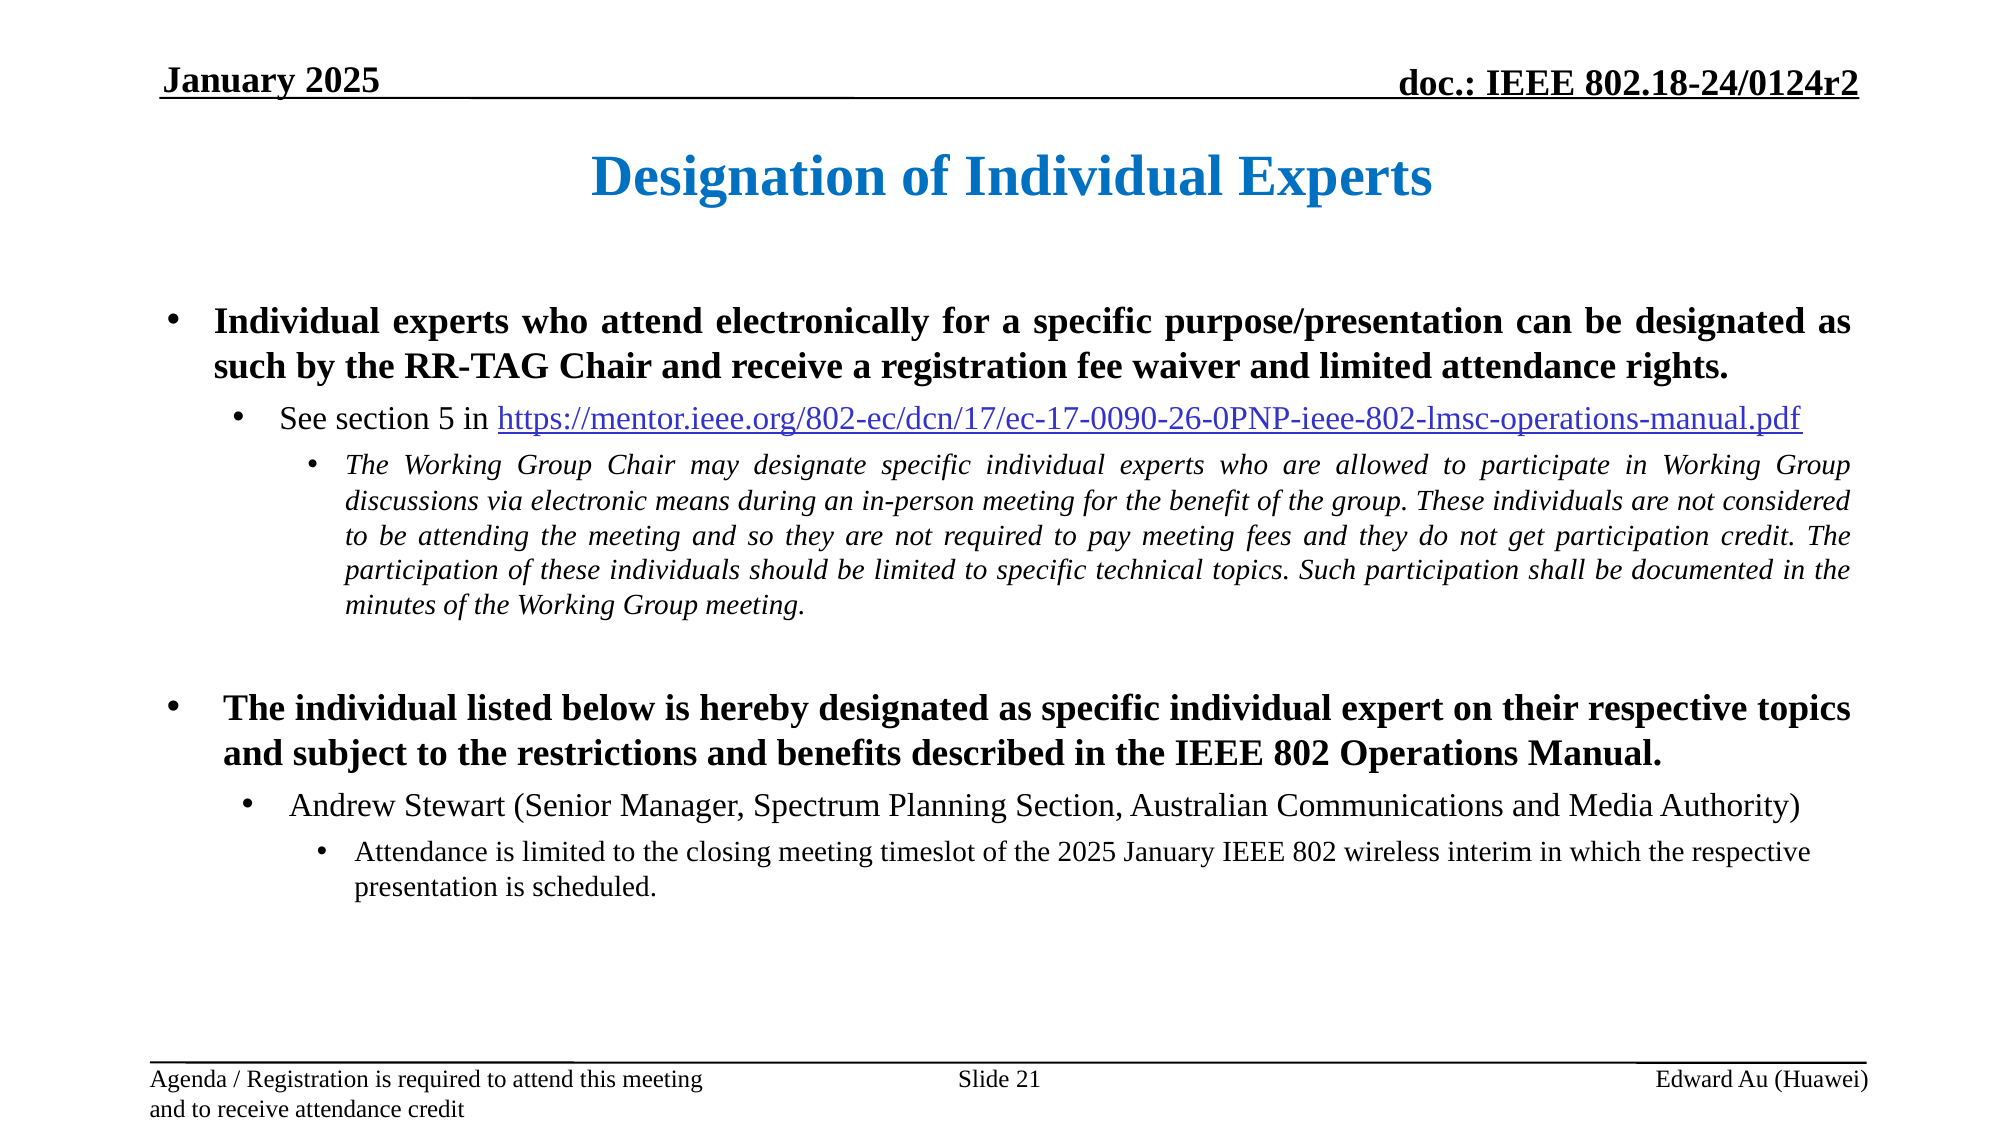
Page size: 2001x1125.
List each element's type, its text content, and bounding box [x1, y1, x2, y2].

slide_number Slide 21 [933, 1061, 1067, 1123]
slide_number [162, 54, 663, 99]
text_box Designation of Individual Experts [162, 99, 1864, 246]
footer Edward Au (Huawei) [1512, 1062, 1869, 1094]
list Individual experts who attend electronically for a specific purpose/presentation can be designated as such by the RR-TAG Chair and receive a registration fee waiver and limited attendance rights. See section 5 in https://mentor.ieee.org/802-ec/dcn/17/ec-17-0090-26-0PNP-ieee-802-lmsc-operations-manual.pdf The Working Group Chair may designate specific individual experts who are allowed to participate in Working Group discussions via electronic means during an in-person meeting for the benefit of the group. These individuals are not considered to be attending the meeting and so they are not required to pay meeting fees and they do not get participation credit. The participation of these individuals should be limited to specific technical topics. Such participation shall be documented in the minutes of the Working Group meeting. The individual listed below is hereby designated as specific individual expert on their respective topics and subject to the restrictions and benefits described in the IEEE 802 Operations Manual. Andrew Stewart (Senior Manager, Spectrum Planning Section, Australian Communications and Media Authority) Attendance is limited to the closing meeting timeslot of the 2025 January IEEE 802 wireless interim in which the respective presentation is scheduled. [151, 288, 1869, 1063]
